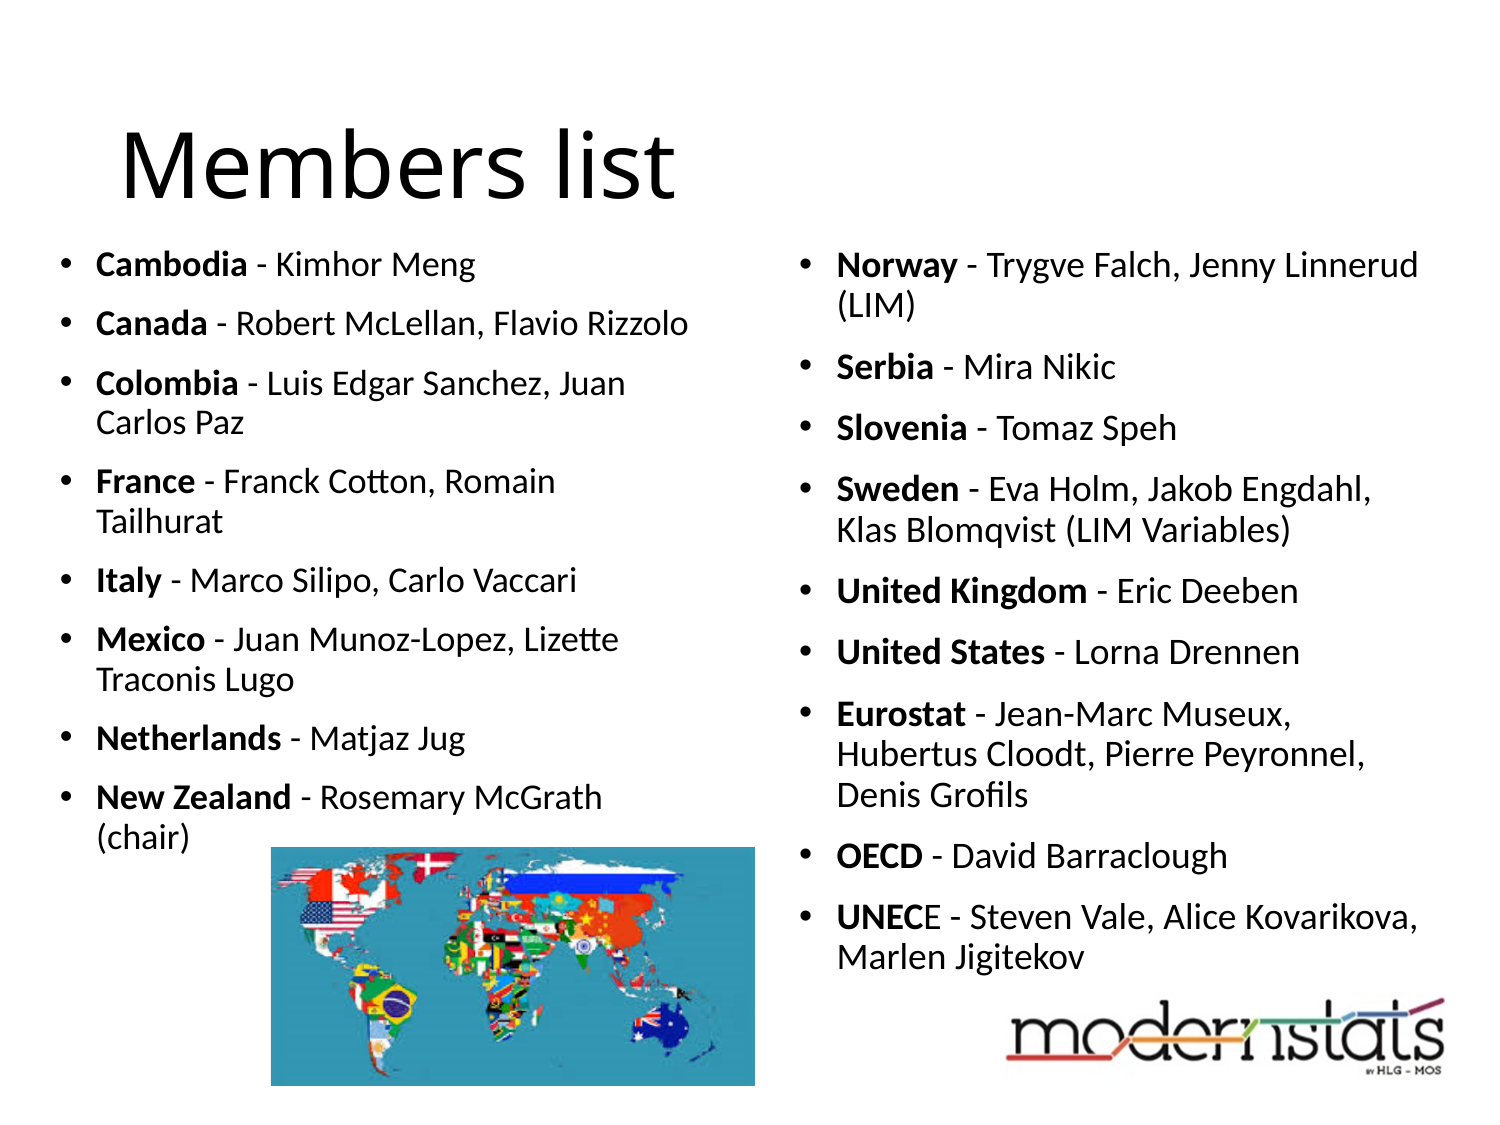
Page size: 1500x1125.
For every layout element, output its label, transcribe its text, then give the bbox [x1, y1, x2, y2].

picture [1005, 992, 1445, 1078]
list Cambodia - Kimhor Meng Canada - Robert McLellan, Flavio Rizzolo Colombia - Luis Edgar Sanchez, Juan Carlos Paz France - Franck Cotton, Romain Tailhurat Italy - Marco Silipo, Carlo Vaccari Mexico - Juan Munoz-Lopez, Lizette Traconis Lugo Netherlands - Matjaz Jug New Zealand - Rosemary McGrath (chair) [44, 237, 706, 909]
title Members list [103, 59, 1397, 278]
picture [270, 847, 755, 1086]
text_box Norway - Trygve Falch, Jenny Linnerud (LIM) Serbia - Mira Nikic Slovenia - Tomaz Speh Sweden - Eva Holm, Jakob Engdahl, Klas Blomqvist (LIM Variables) United Kingdom - Eric Deeben United States - Lorna Drennen Eurostat - Jean-Marc Museux, Hubertus Cloodt, Pierre Peyronnel, Denis Grofils OECD - David Barraclough UNECE - Steven Vale, Alice Kovarikova, Marlen Jigitekov [784, 237, 1446, 909]
